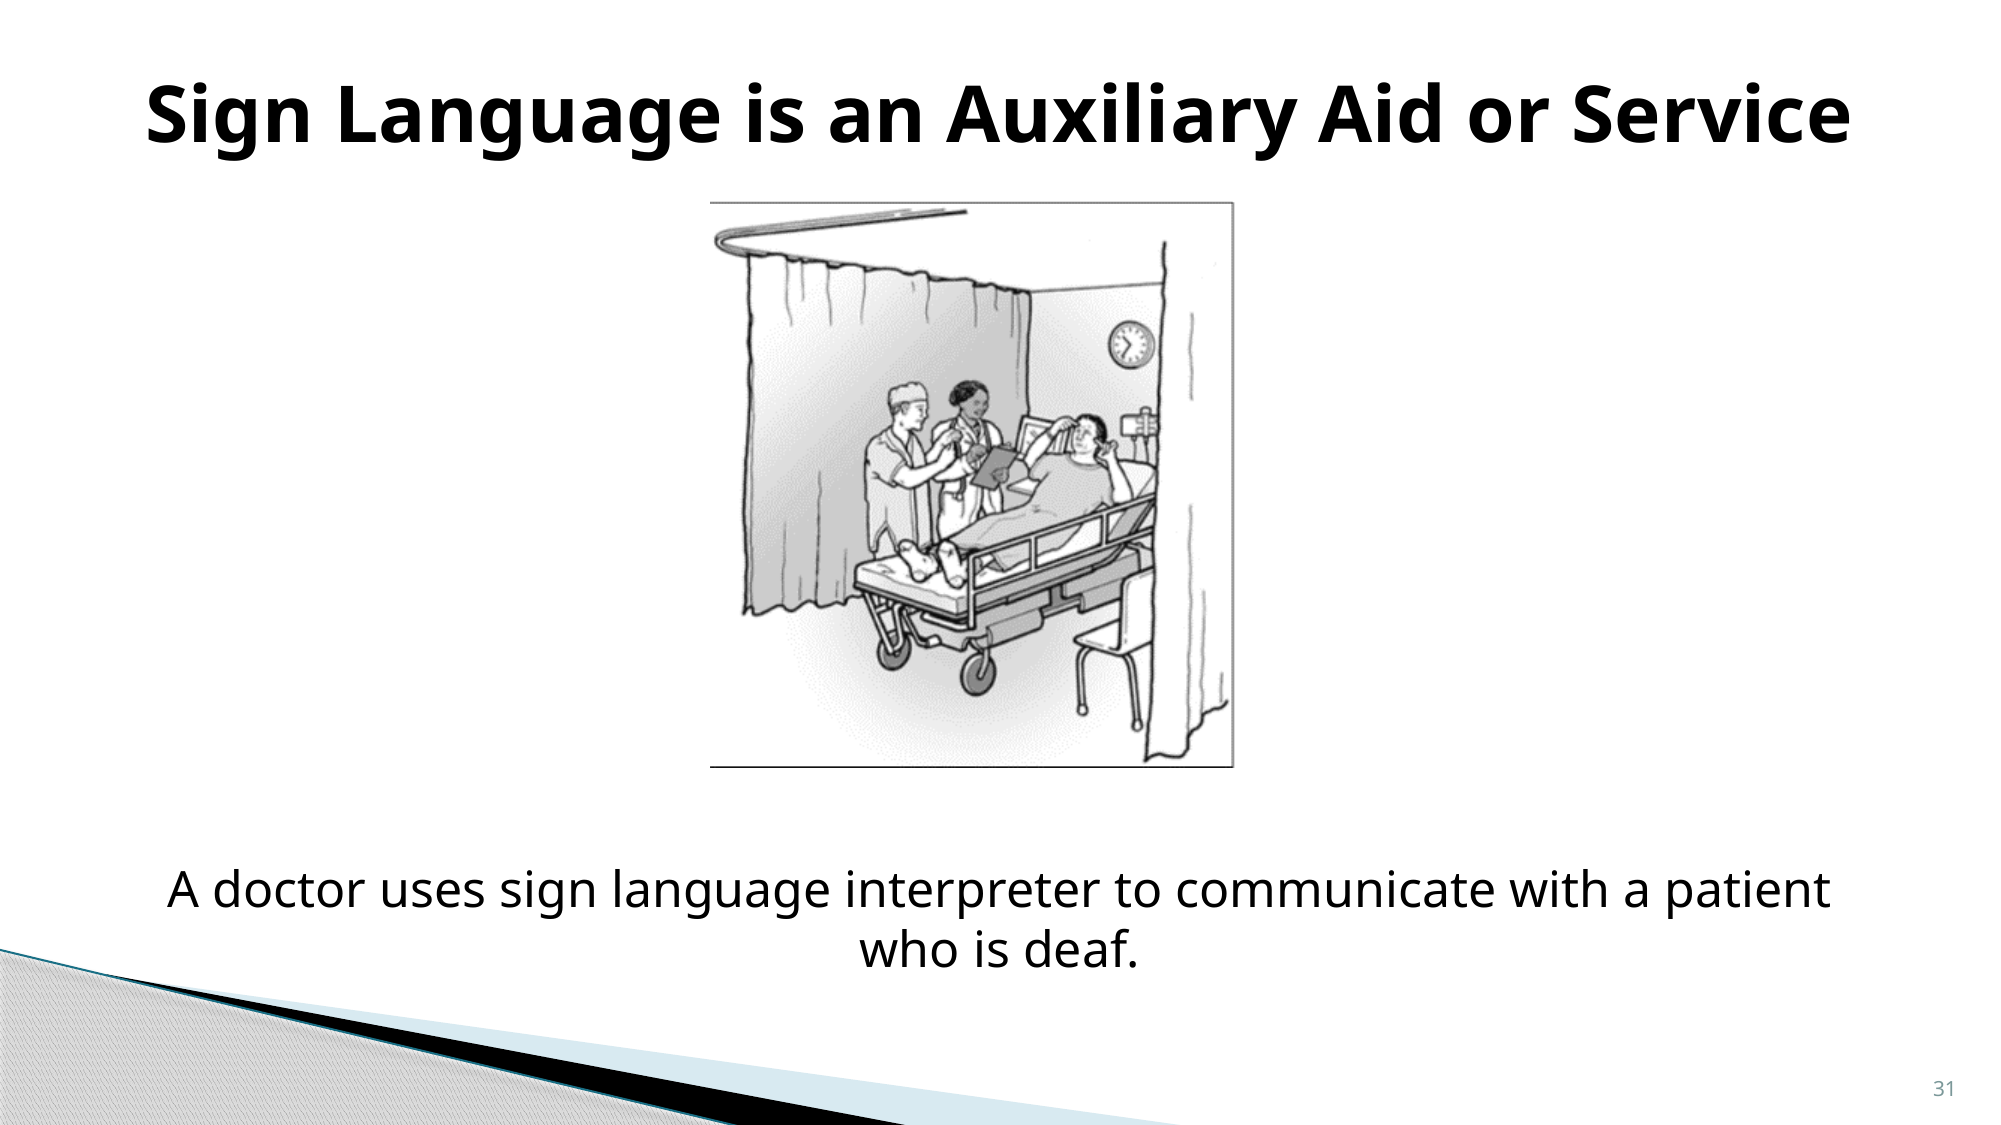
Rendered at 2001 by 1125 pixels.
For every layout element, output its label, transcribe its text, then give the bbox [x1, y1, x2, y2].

picture [710, 200, 1236, 768]
title Sign Language is an Auxiliary Aid or Service [99, 45, 1900, 178]
slide_number 31 [1891, 1051, 1972, 1112]
list A doctor uses sign language interpreter to communicate with a patient who is deaf. [99, 243, 1900, 986]
